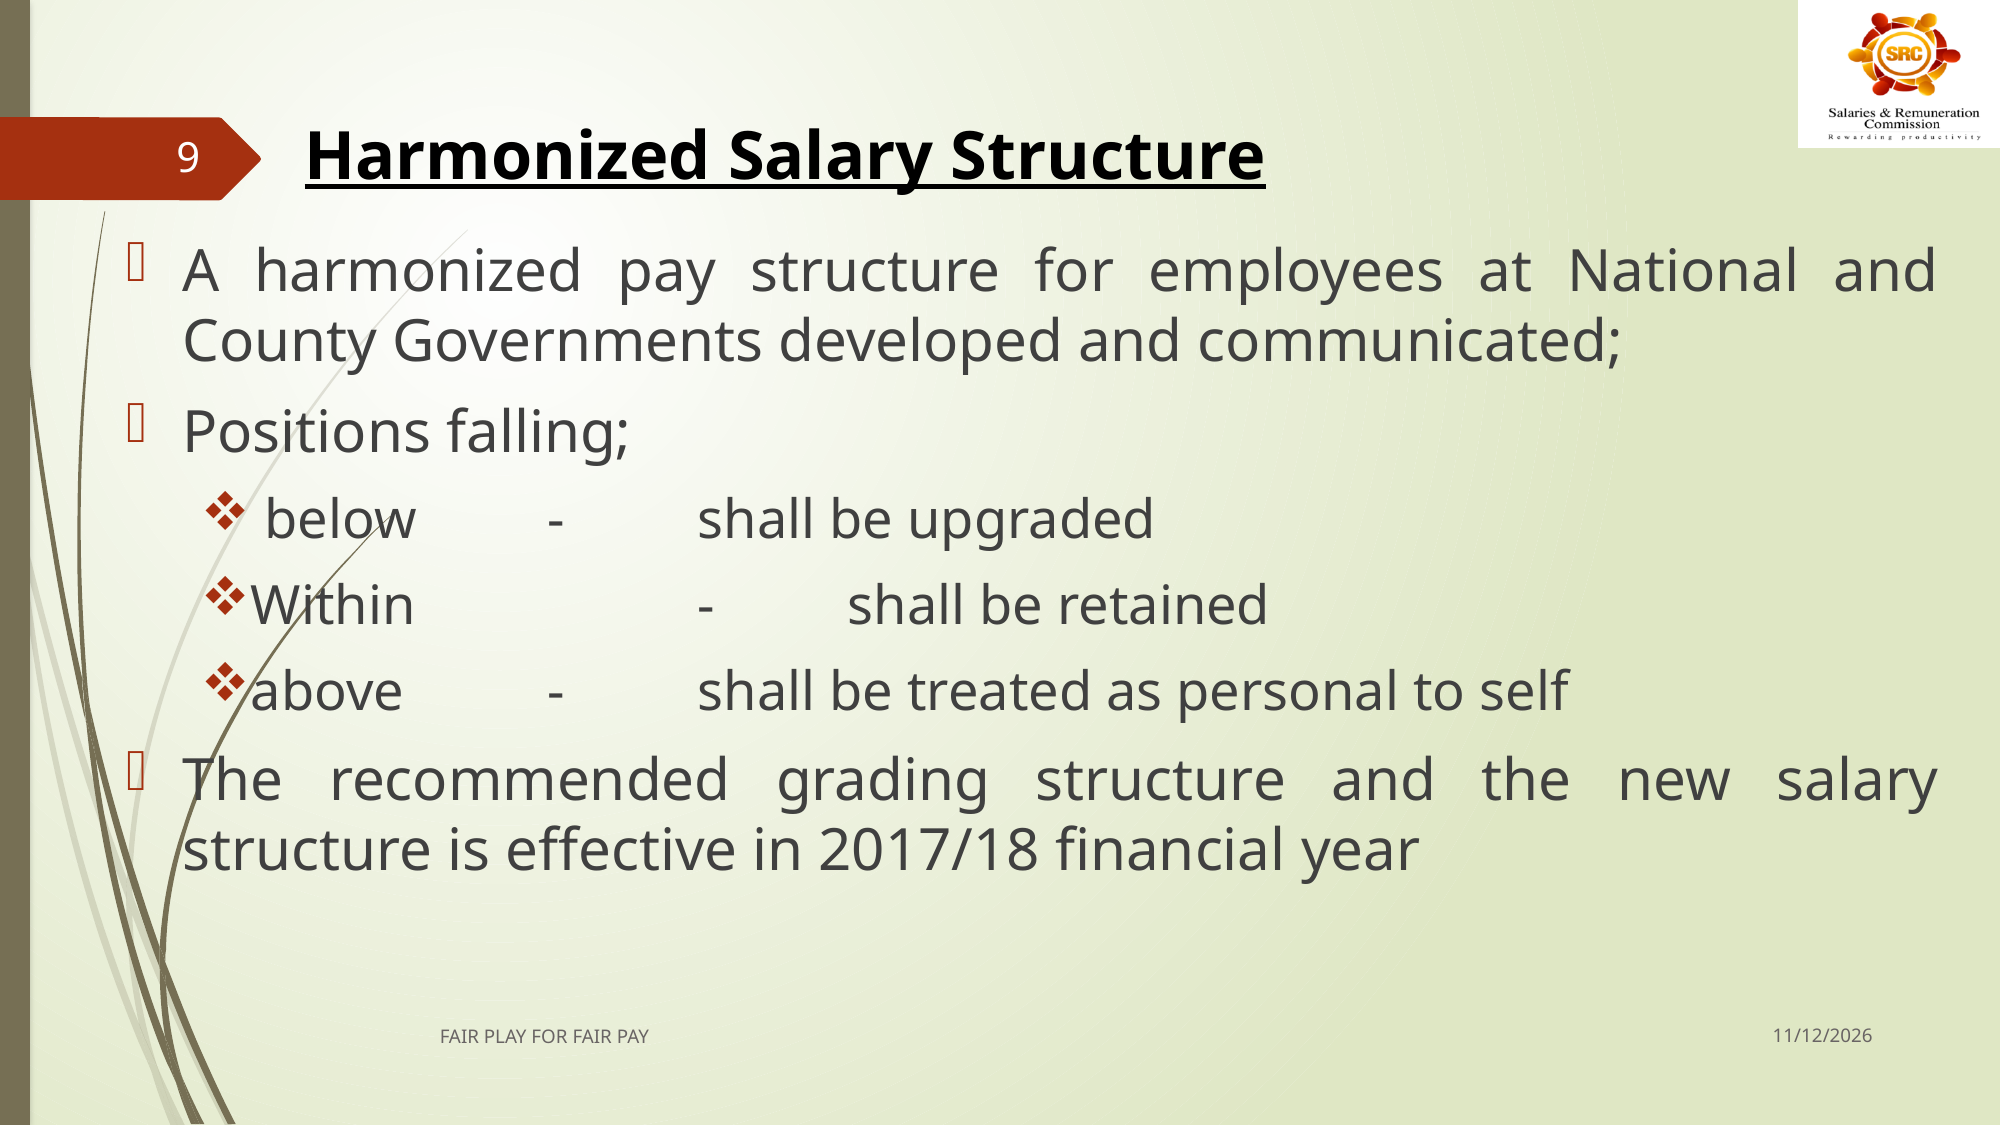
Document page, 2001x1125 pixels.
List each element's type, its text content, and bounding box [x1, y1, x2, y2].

title Harmonized Salary Structure [289, 104, 1700, 214]
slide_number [1699, 1005, 1888, 1067]
list A harmonized pay structure for employees at National and County Governments developed and communicated; Positions falling; below - shall be upgraded Within - shall be retained above - shall be treated as personal to self The recommended grading structure and the new salary structure is effective in 2017/18 financial year [111, 225, 1954, 999]
picture [1797, 0, 2000, 149]
slide_number 9 [87, 129, 216, 190]
footer FAIR PLAY FOR FAIR PAY [424, 1006, 1675, 1067]
